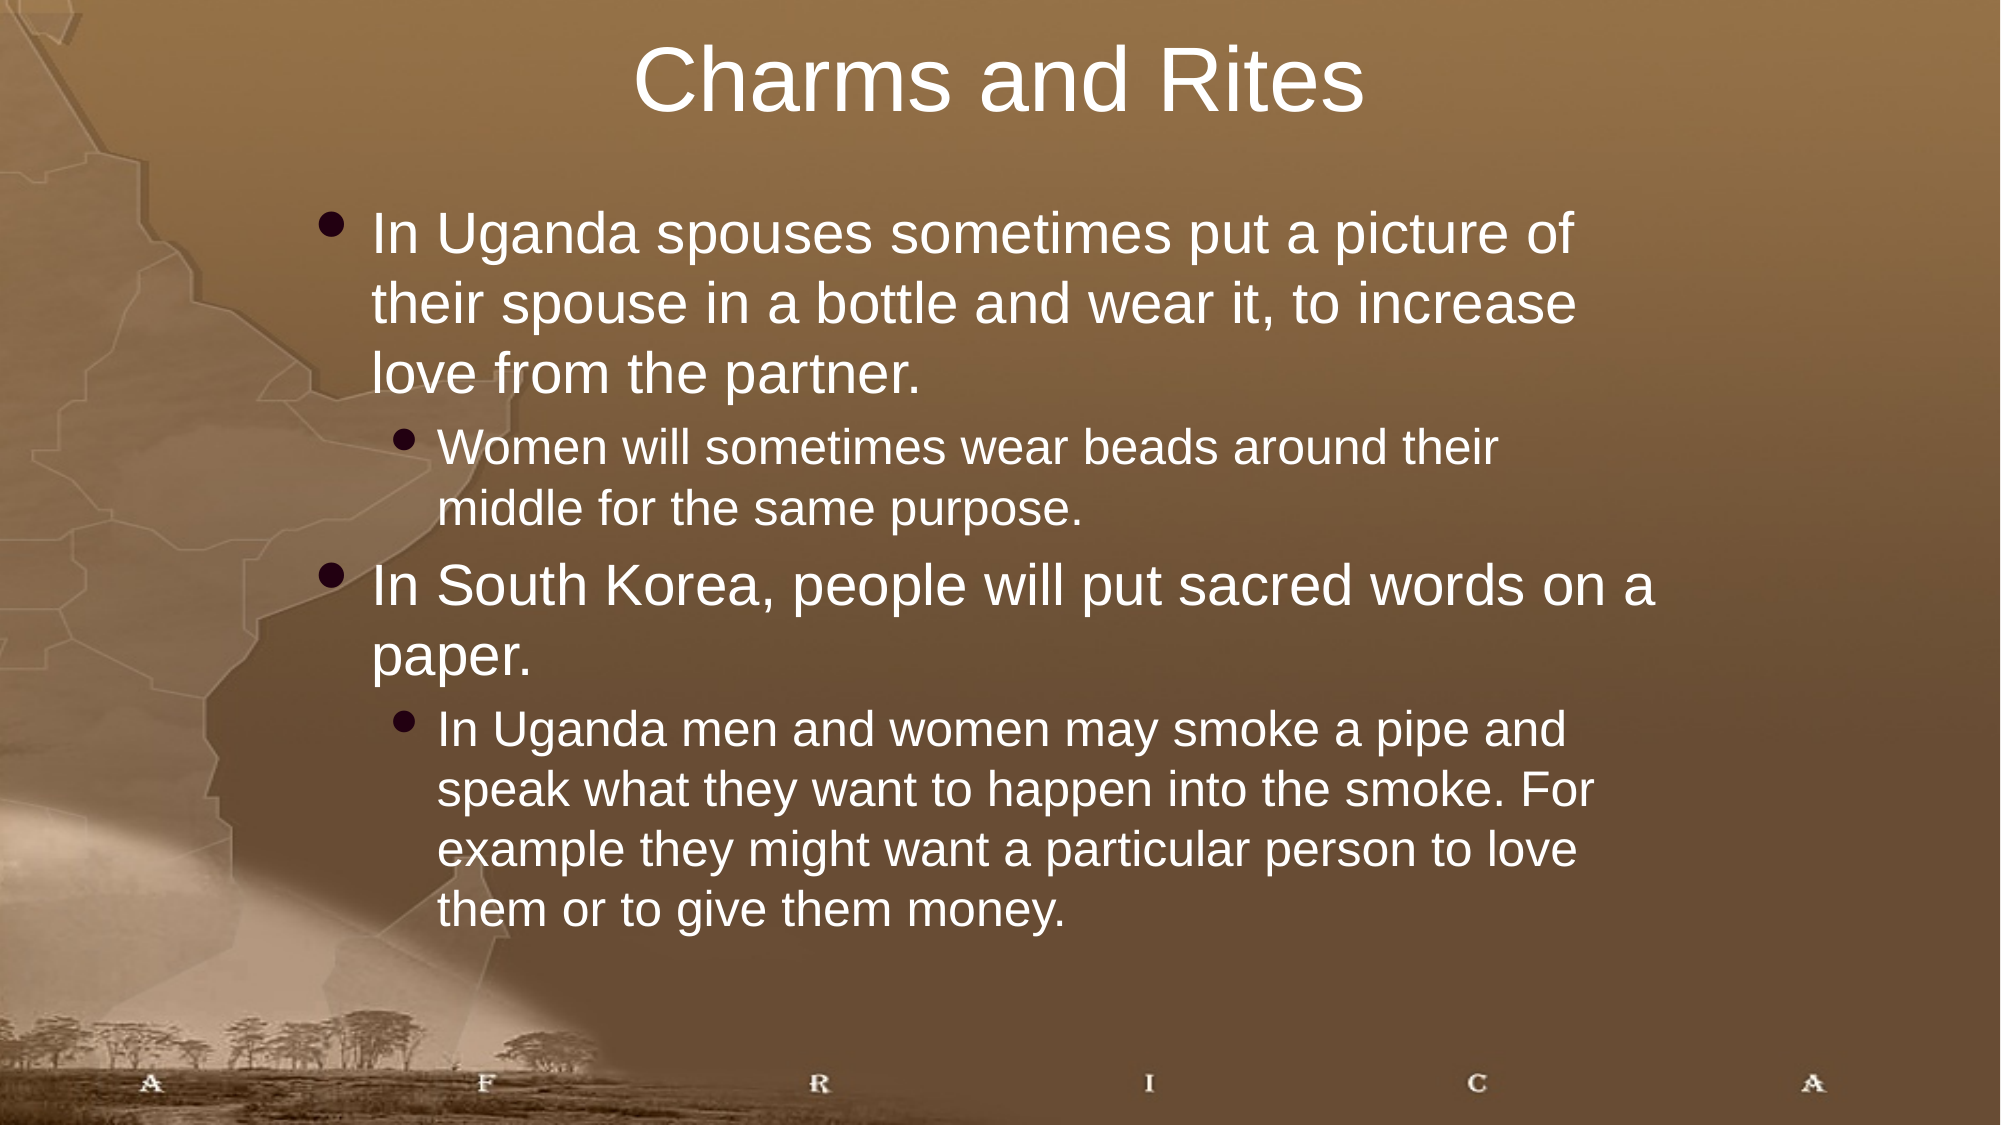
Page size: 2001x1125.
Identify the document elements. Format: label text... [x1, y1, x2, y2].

title Charms and Rites [312, 0, 1688, 151]
list In Uganda spouses sometimes put a picture of their spouse in a bottle and wear it, to increase love from the partner. Women will sometimes wear beads around their middle for the same purpose. In South Korea, people will put sacred words on a paper. In Uganda men and women may smoke a pipe and speak what they want to happen into the smoke. For example they might want a particular person to love them or to give them money. [299, 187, 1676, 1088]
picture [0, 0, 2001, 1125]
